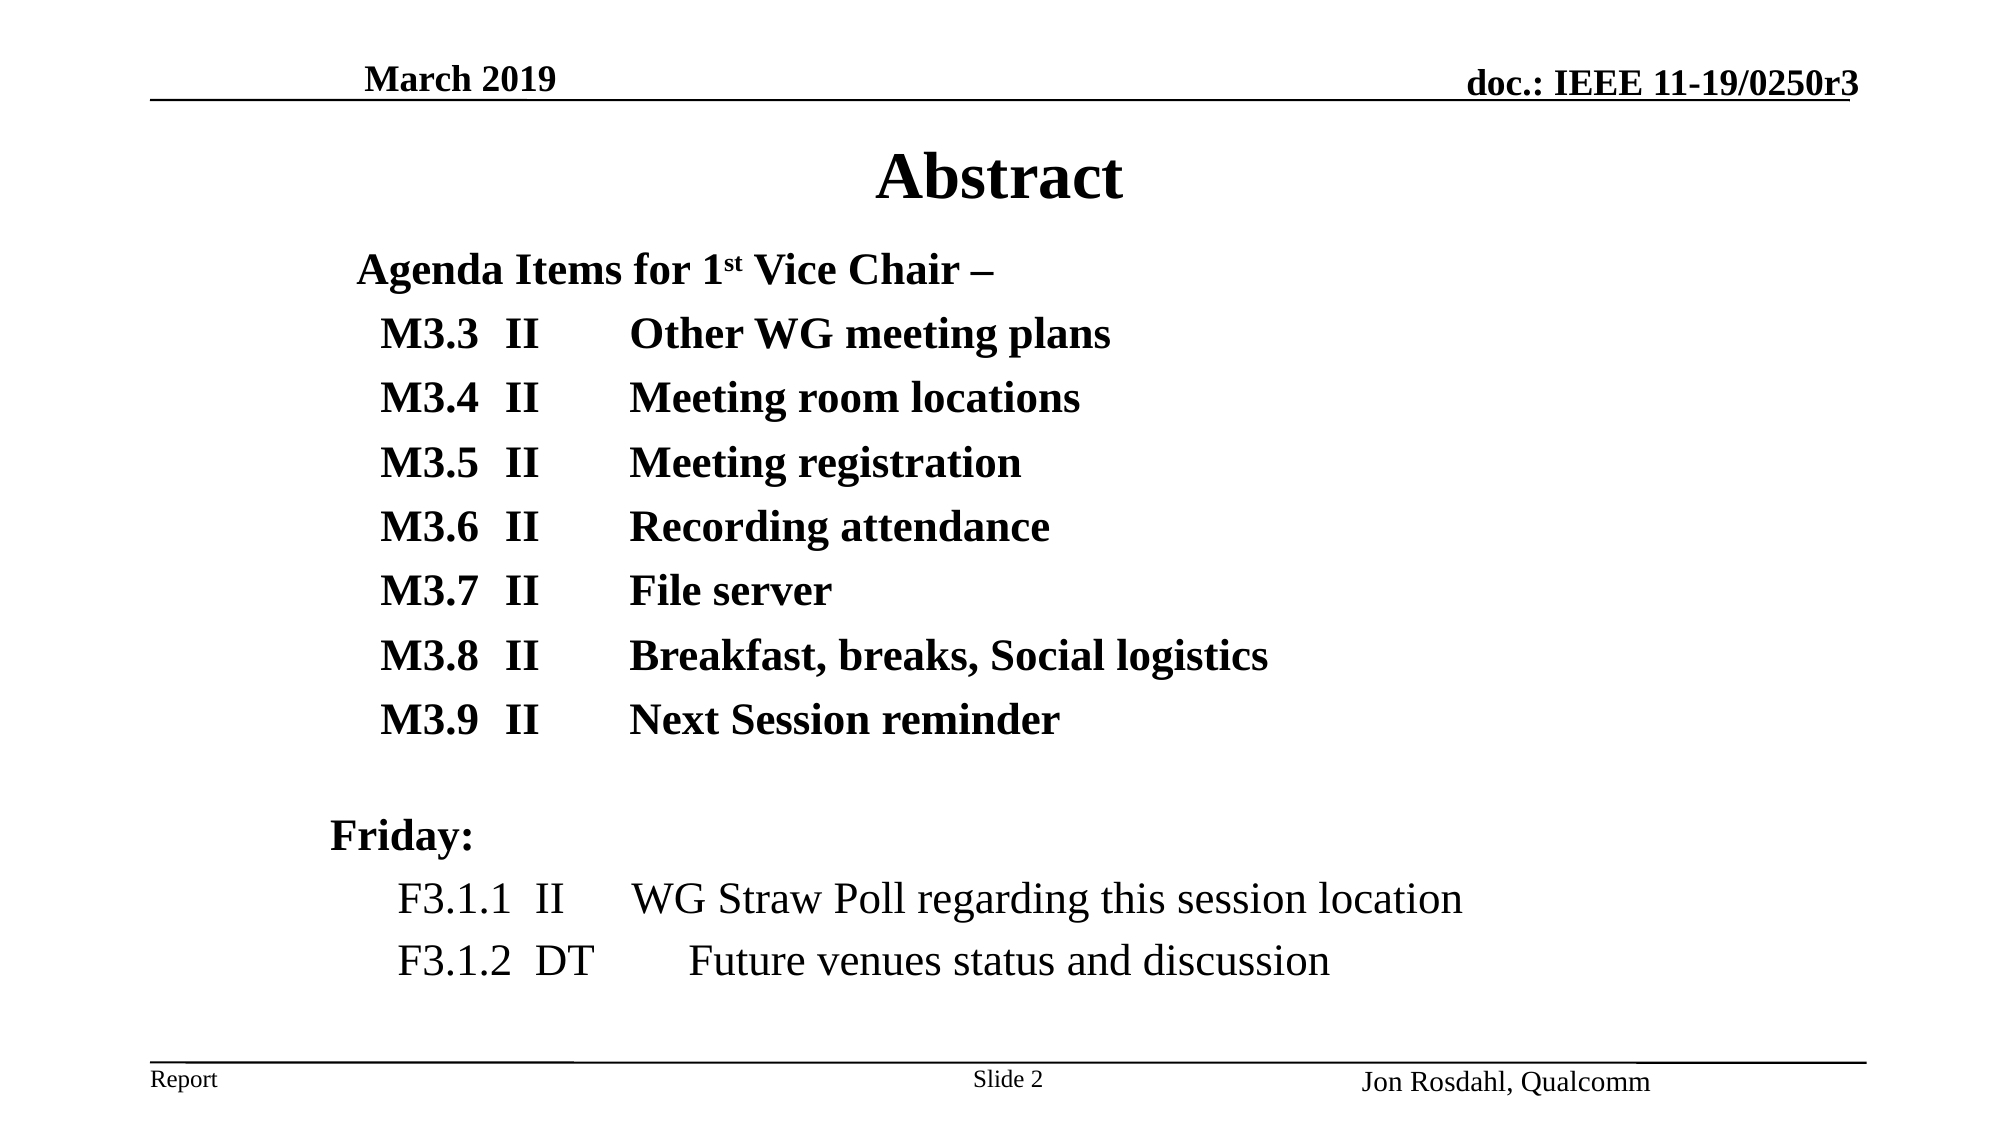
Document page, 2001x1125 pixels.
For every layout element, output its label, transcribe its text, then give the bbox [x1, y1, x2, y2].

title Abstract [362, 112, 1638, 231]
footer Jon Rosdahl, Qualcomm [1152, 1061, 1652, 1093]
list Agenda Items for 1st Vice Chair – M3.3 II Other WG meeting plans M3.4 II Meeting room locations M3.5 II Meeting registration M3.6 II Recording attendance M3.7 II File server M3.8 II Breakfast, breaks, Social logistics M3.9 II Next Session reminder Friday: F3.1.1 II WG Straw Poll regarding this session location F3.1.2 DT Future venues status and discussion [314, 231, 1698, 1001]
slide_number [364, 54, 790, 100]
slide_number Slide 2 [950, 1061, 1067, 1123]
